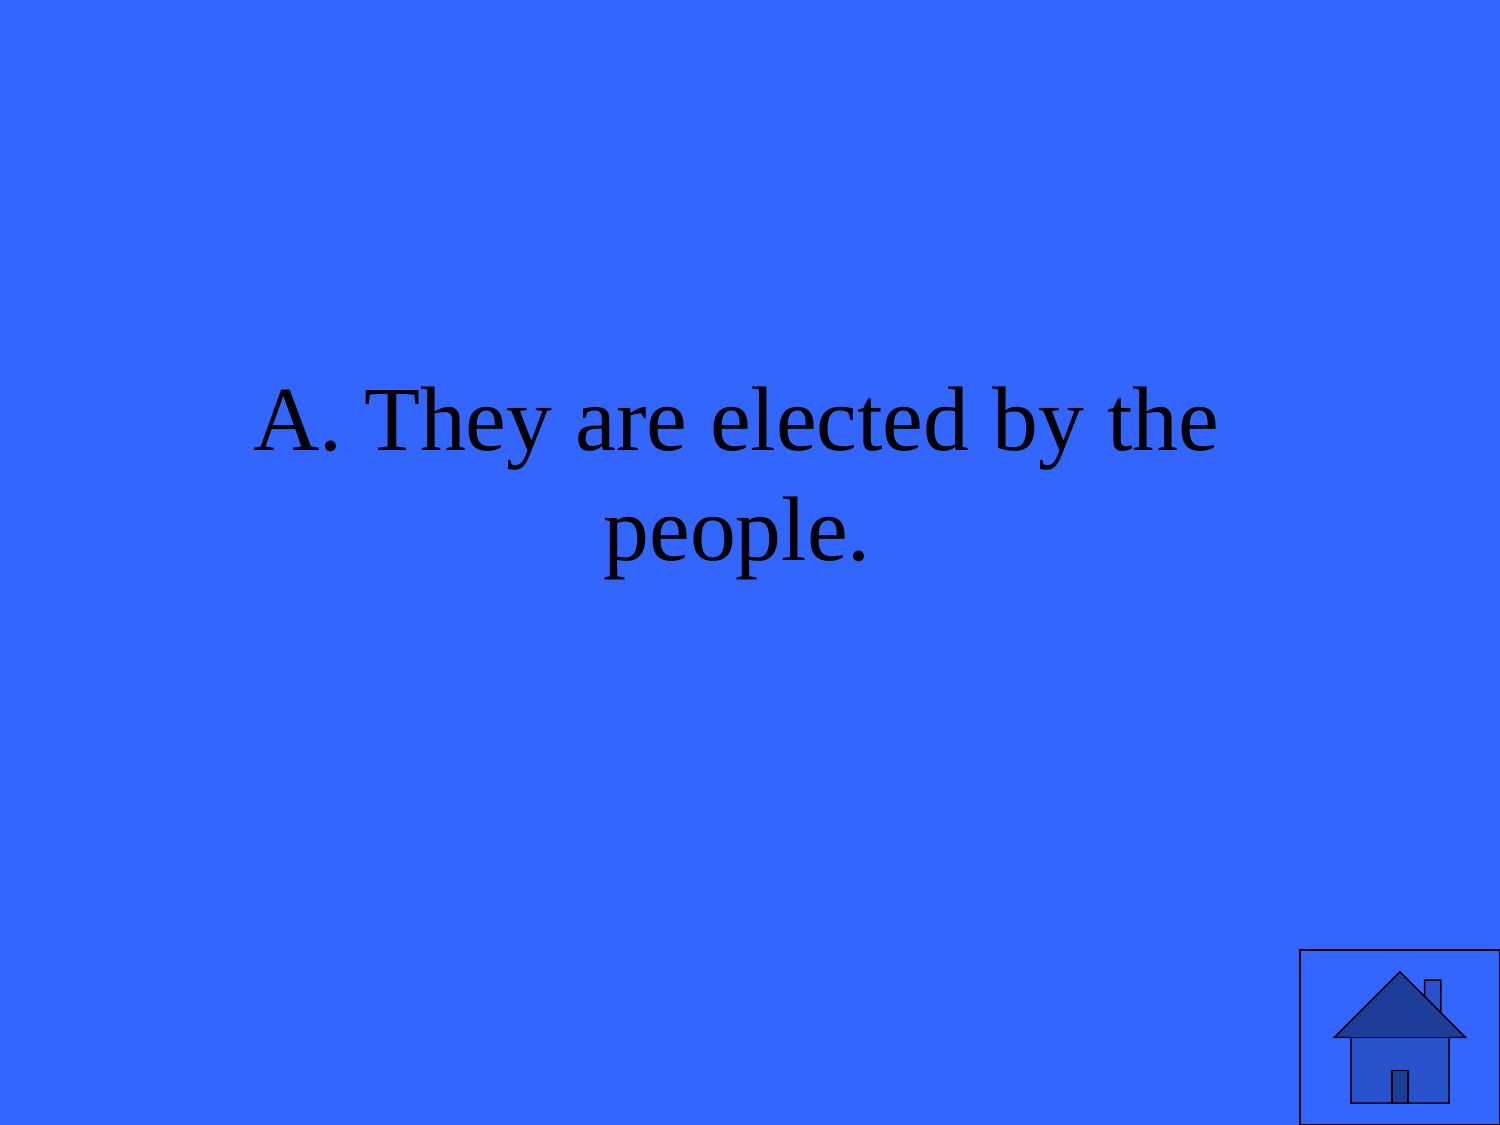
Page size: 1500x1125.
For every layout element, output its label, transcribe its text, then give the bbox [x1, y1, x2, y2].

text_box [1299, 950, 1500, 1125]
title A. They are elected by the people. [99, 375, 1375, 563]
